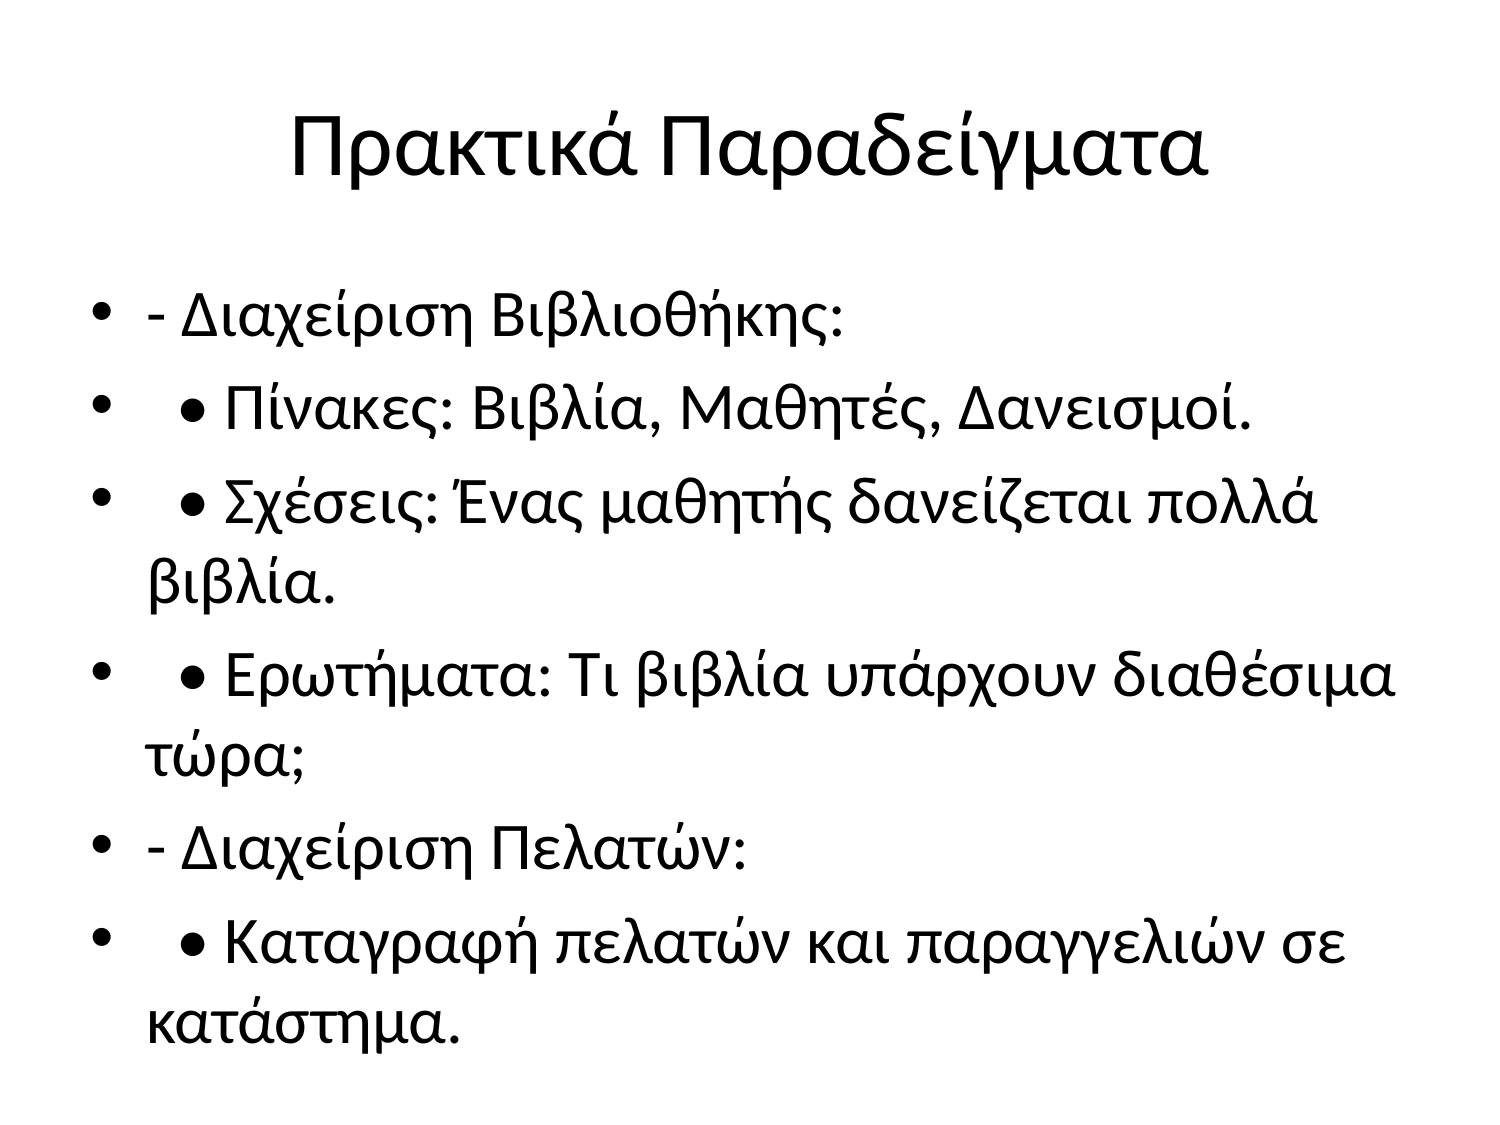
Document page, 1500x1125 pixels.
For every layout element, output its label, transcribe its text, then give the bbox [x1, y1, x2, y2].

title Πρακτικά Παραδείγματα [75, 45, 1425, 233]
list - Διαχείριση Βιβλιοθήκης: • Πίνακες: Βιβλία, Μαθητές, Δανεισμοί. • Σχέσεις: Ένας μαθητής δανείζεται πολλά βιβλία. • Ερωτήματα: Τι βιβλία υπάρχουν διαθέσιμα τώρα; - Διαχείριση Πελατών: • Καταγραφή πελατών και παραγγελιών σε κατάστημα. [75, 262, 1425, 1005]
